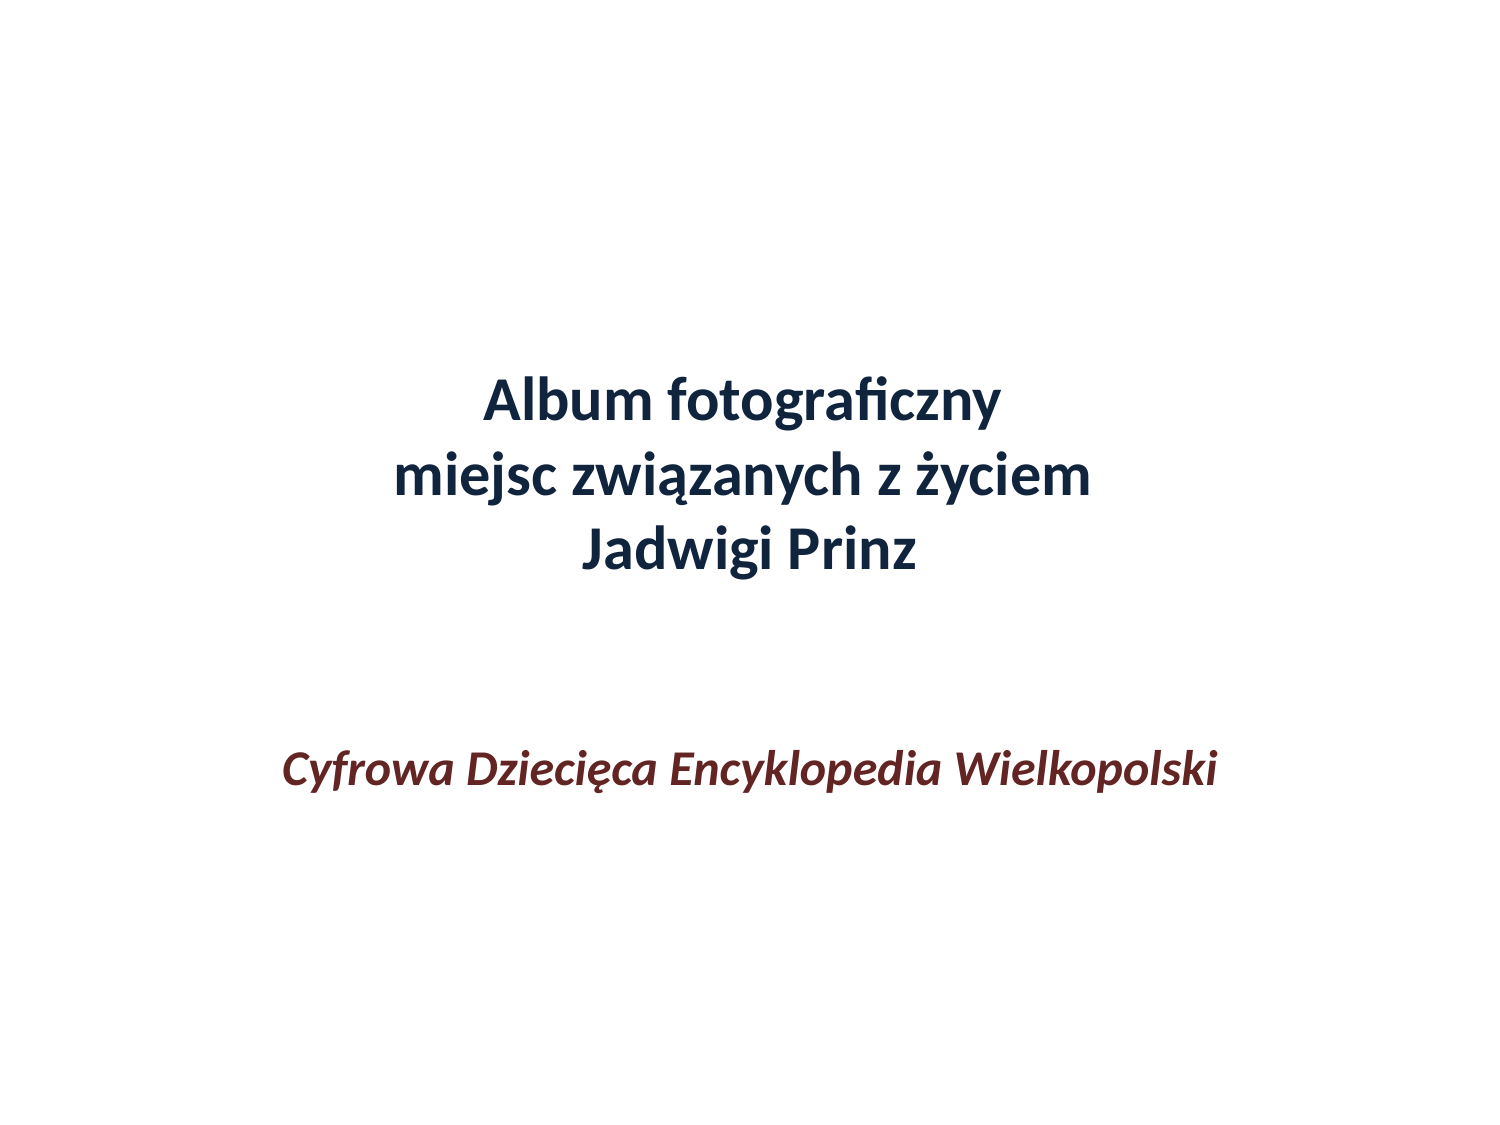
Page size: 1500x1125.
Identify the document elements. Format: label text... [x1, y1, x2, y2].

subtitle Cyfrowa Dziecięca Encyklopedia Wielkopolski [225, 637, 1275, 925]
title Album fotograficzny miejsc związanych z życiem Jadwigi Prinz [112, 349, 1388, 591]
